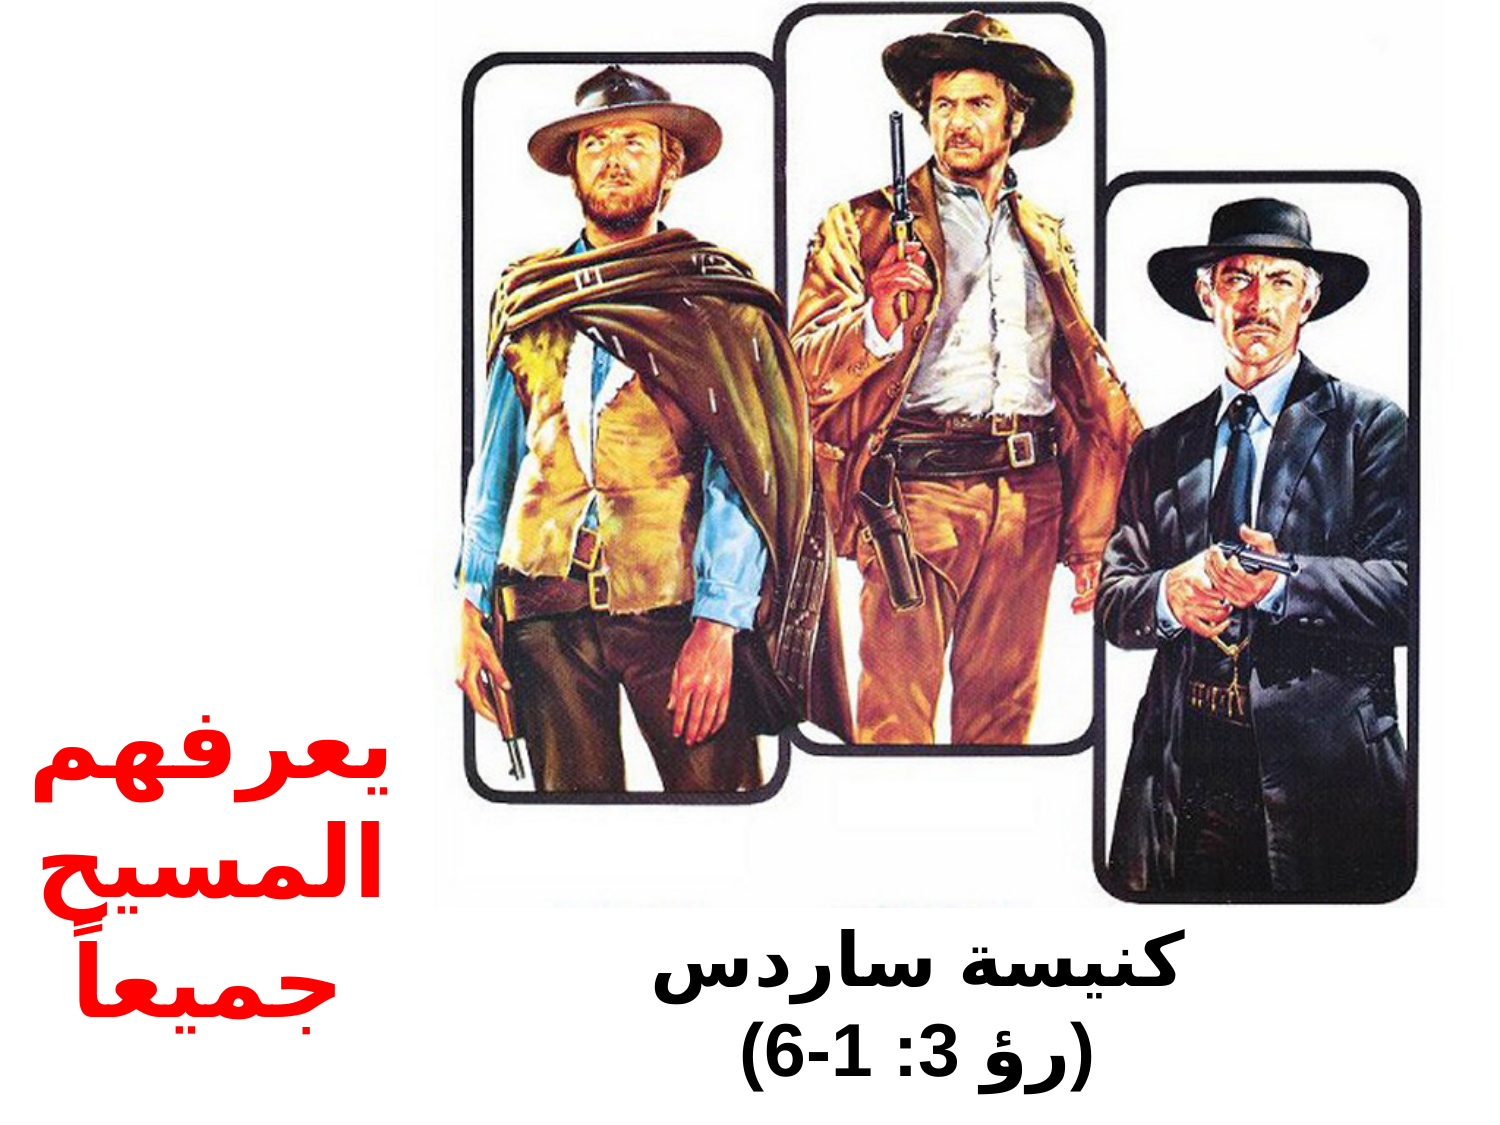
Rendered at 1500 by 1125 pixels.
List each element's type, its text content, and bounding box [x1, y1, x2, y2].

text_box كنيسة ساردس (رؤ 3: 1-6) [338, 917, 1498, 1125]
picture [194, 0, 1500, 909]
title يعرفهم المسيح جميعاً [0, 630, 338, 1086]
